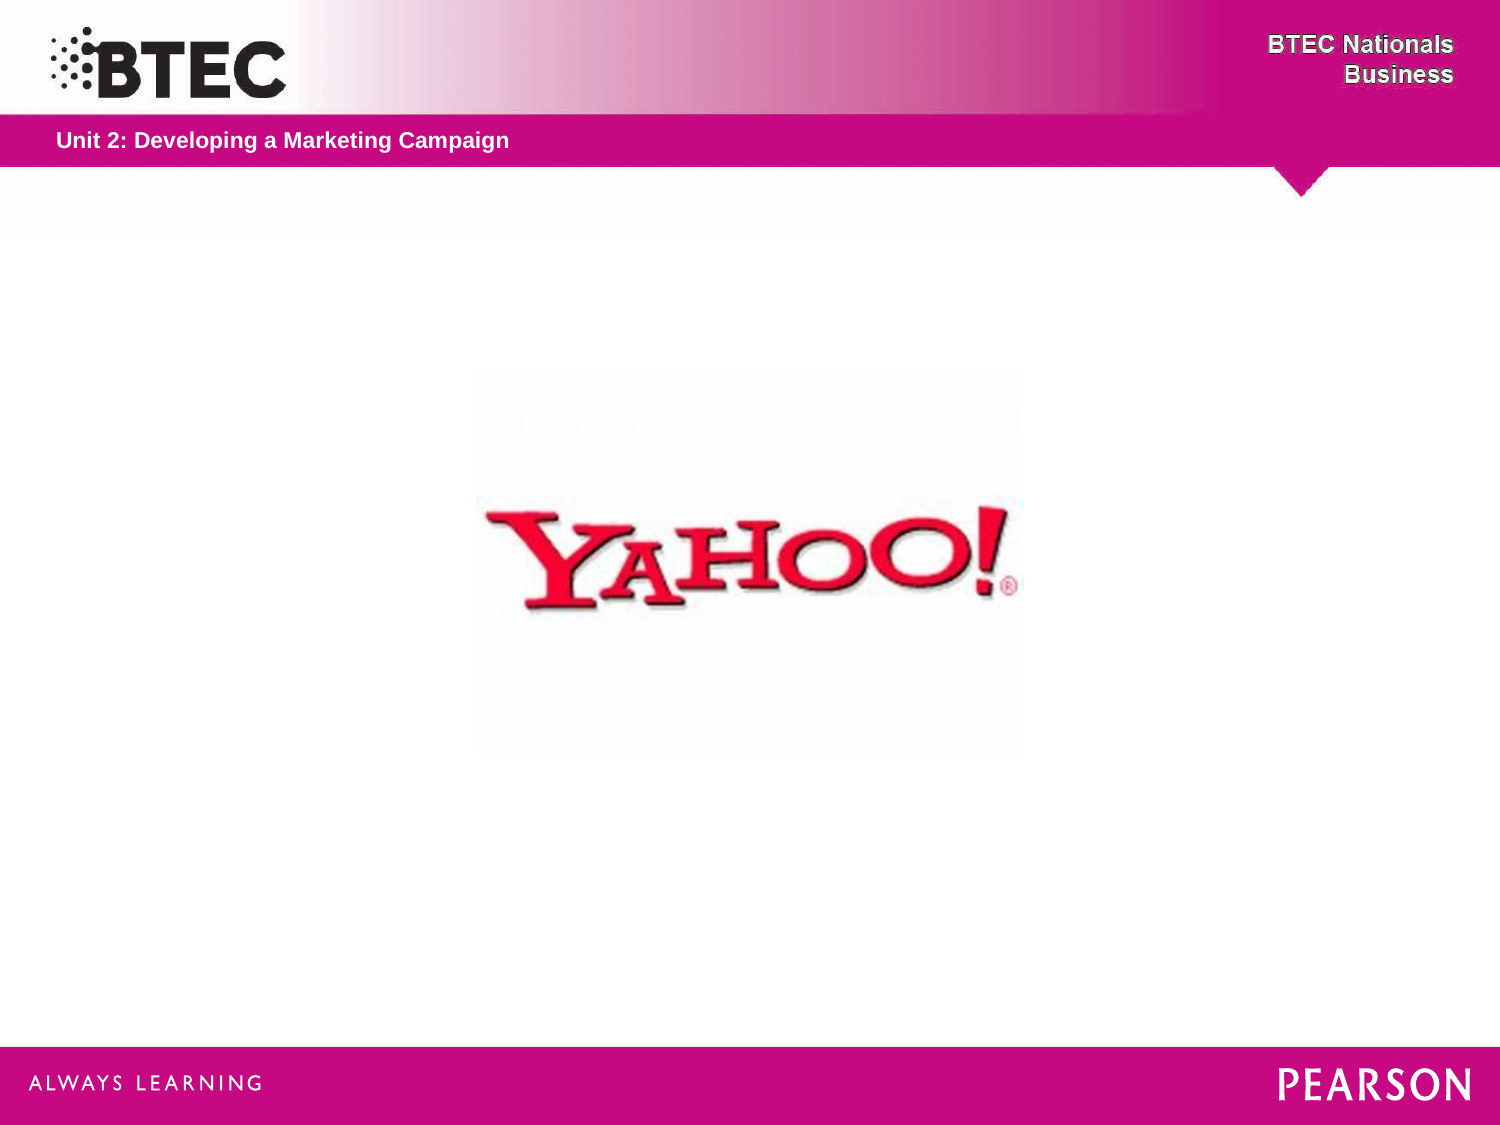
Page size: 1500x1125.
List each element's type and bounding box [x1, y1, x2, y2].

picture [476, 370, 1024, 755]
picture [0, 0, 1500, 238]
